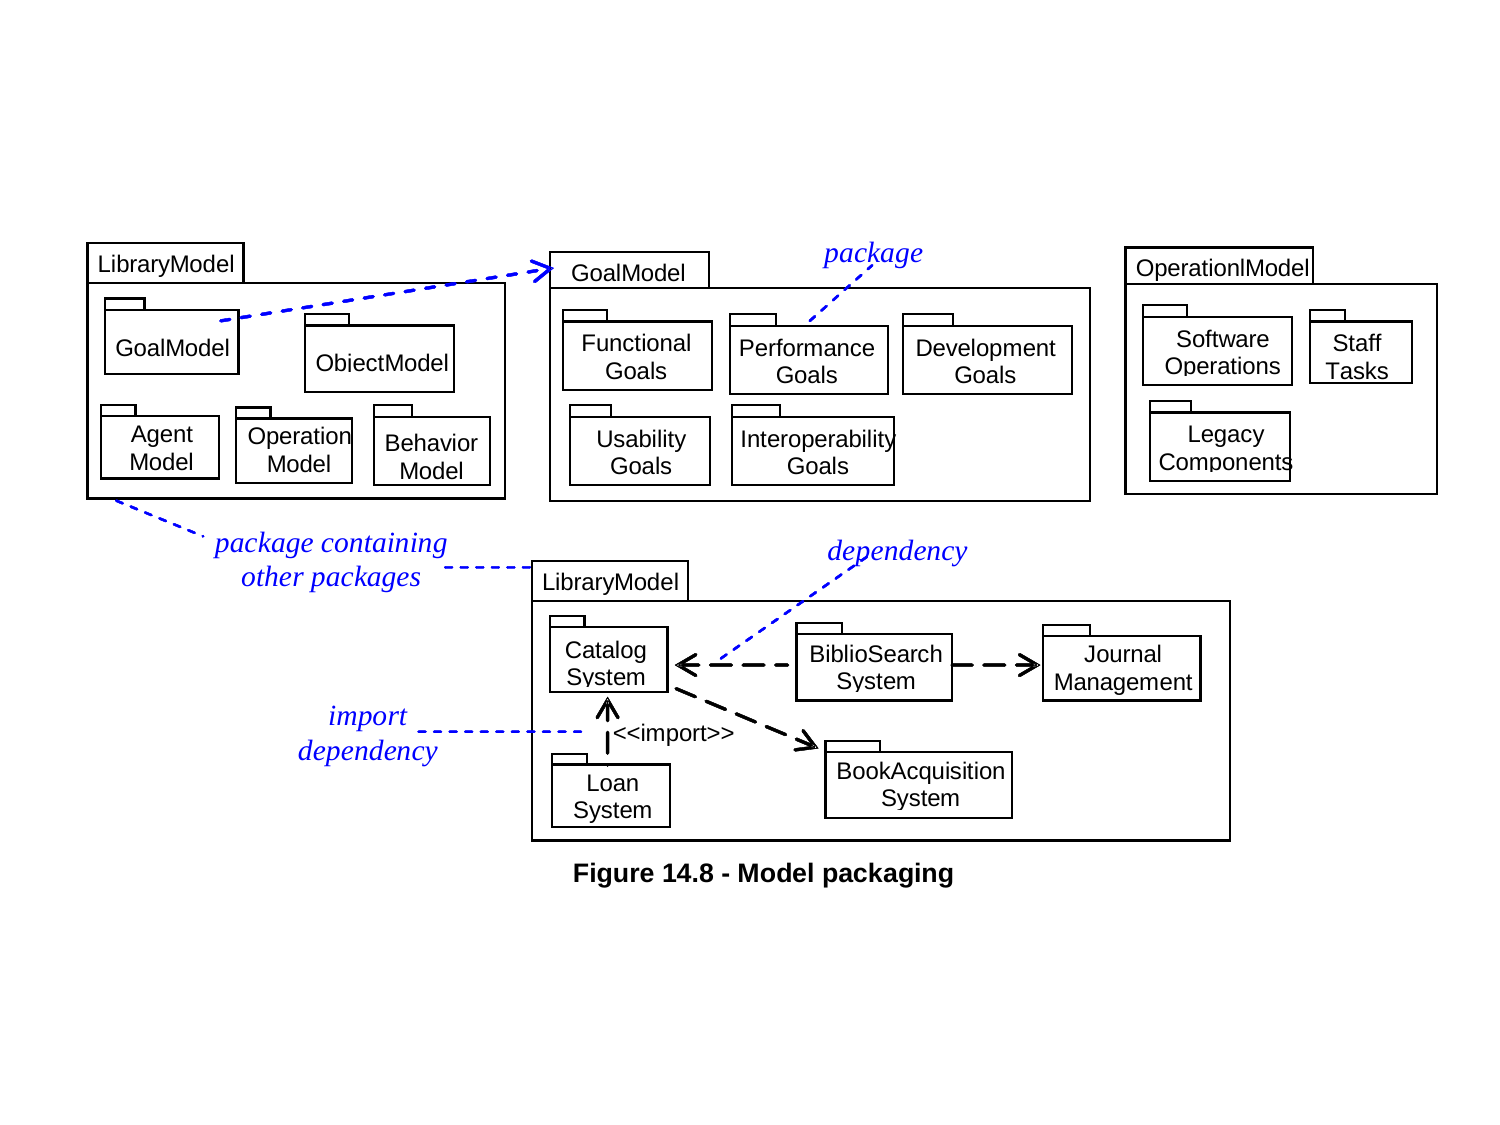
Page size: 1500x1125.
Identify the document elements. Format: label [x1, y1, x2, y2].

text_box [70, 234, 1459, 891]
